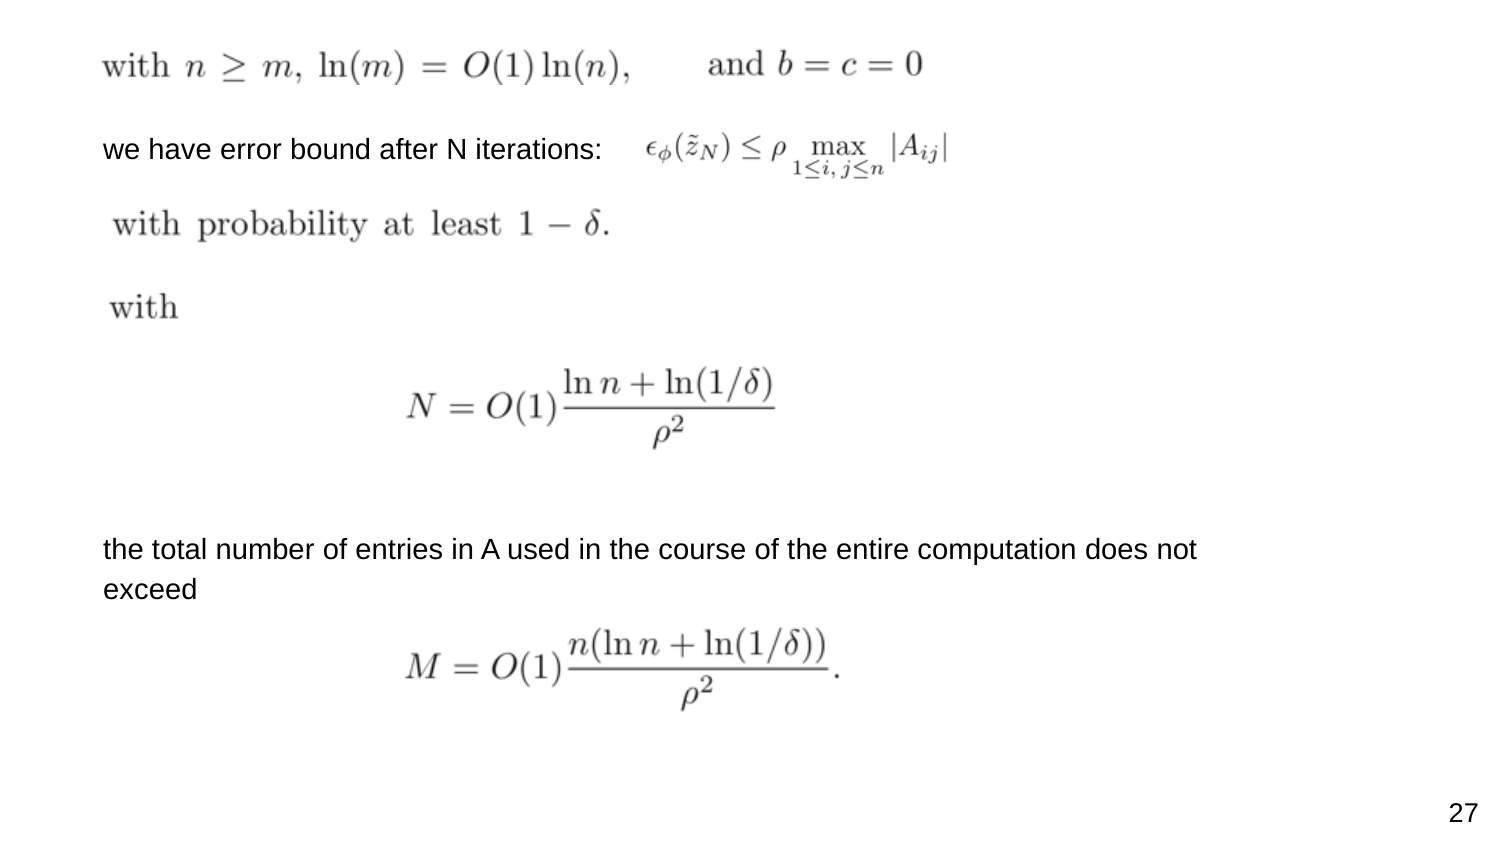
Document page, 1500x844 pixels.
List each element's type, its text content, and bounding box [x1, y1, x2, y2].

picture [87, 39, 633, 86]
text_box we have error bound after N iterations: the total number of entries in A used in the course of the entire computation does not exceed [88, 115, 1302, 807]
picture [698, 40, 923, 84]
picture [104, 291, 777, 462]
slide_number 27 [1403, 779, 1494, 844]
picture [360, 601, 856, 718]
picture [622, 114, 951, 197]
picture [104, 204, 616, 245]
